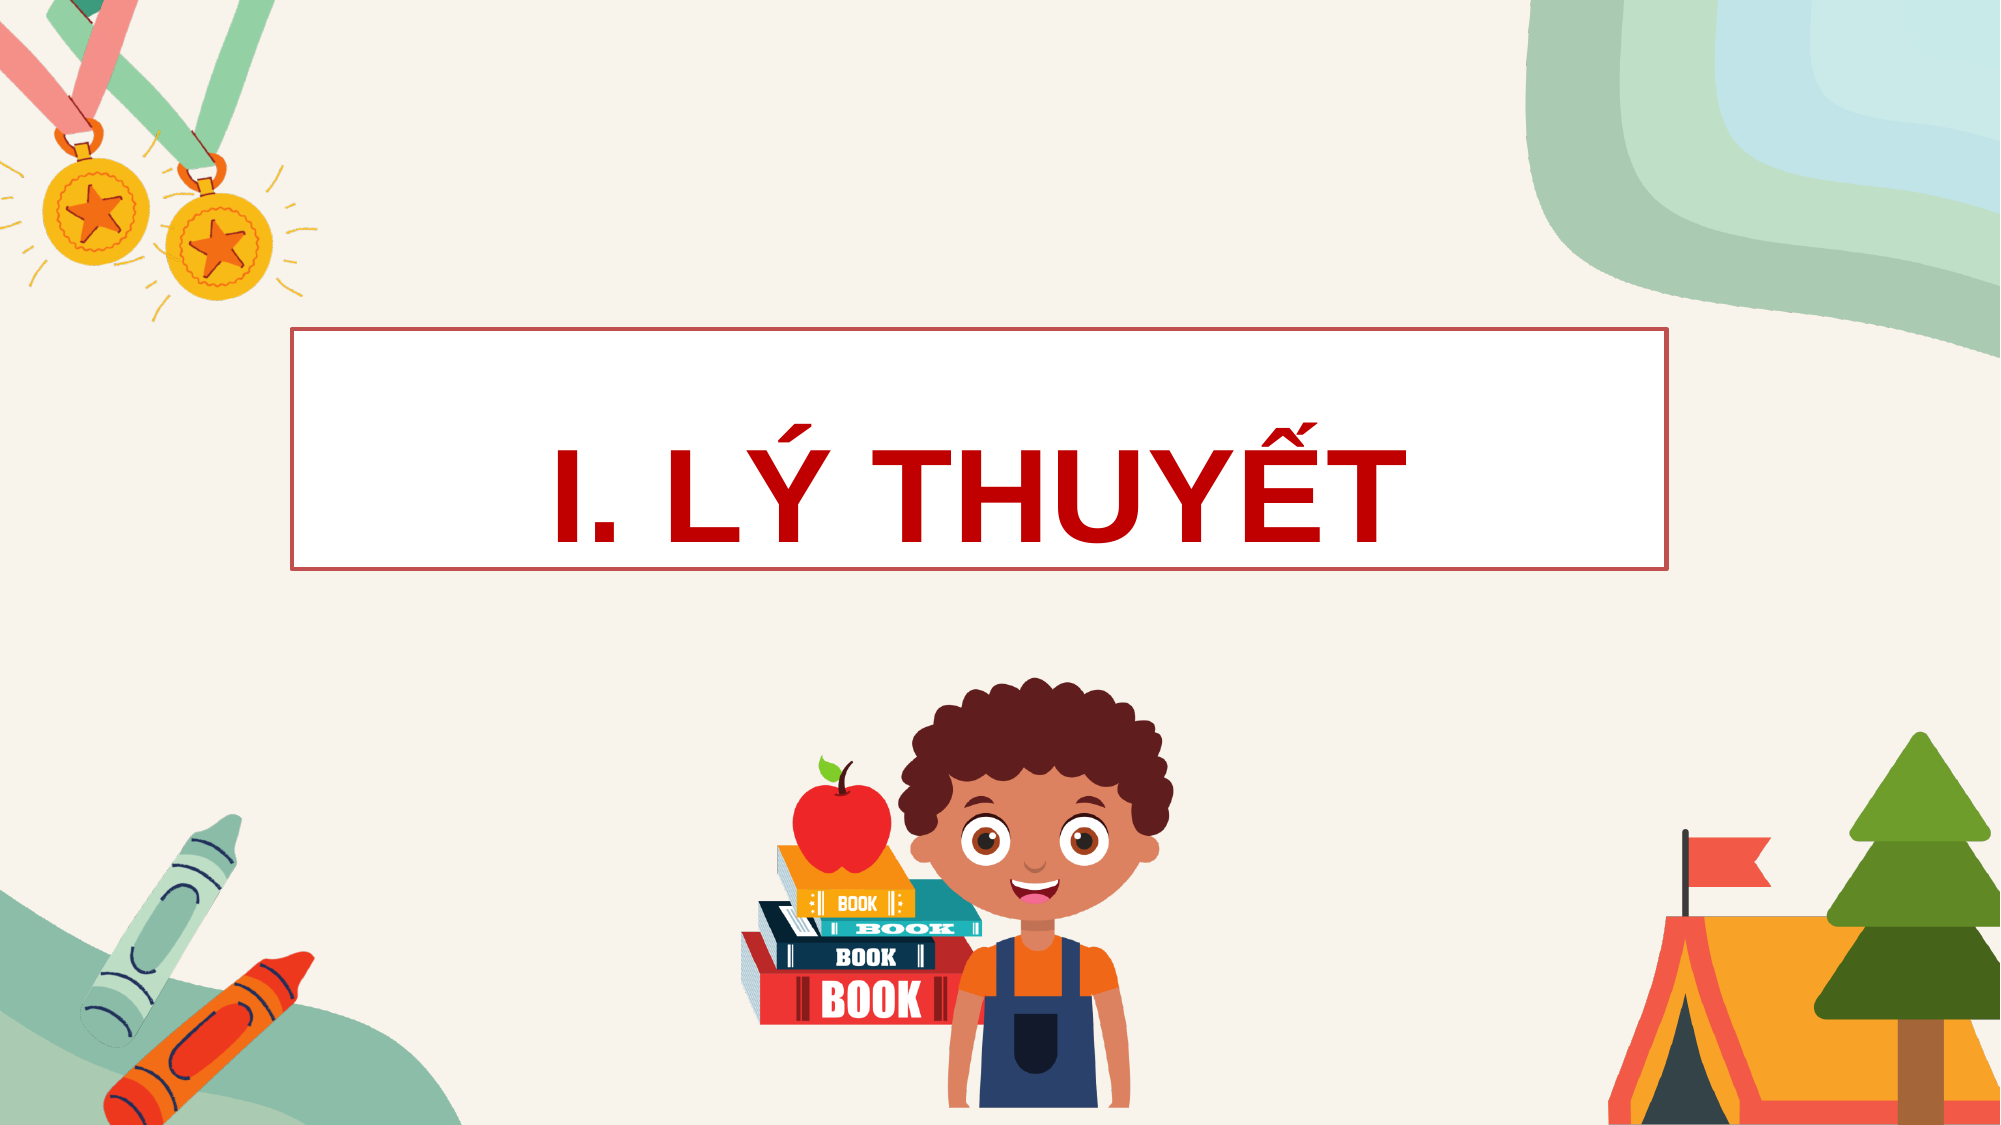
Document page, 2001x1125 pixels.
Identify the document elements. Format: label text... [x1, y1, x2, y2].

picture [0, 0, 348, 334]
text_box I. LÝ THUYẾT [290, 327, 1669, 571]
picture [0, 796, 495, 1125]
picture [1524, 0, 2000, 358]
picture [741, 662, 1182, 1108]
picture [1608, 730, 2000, 1125]
